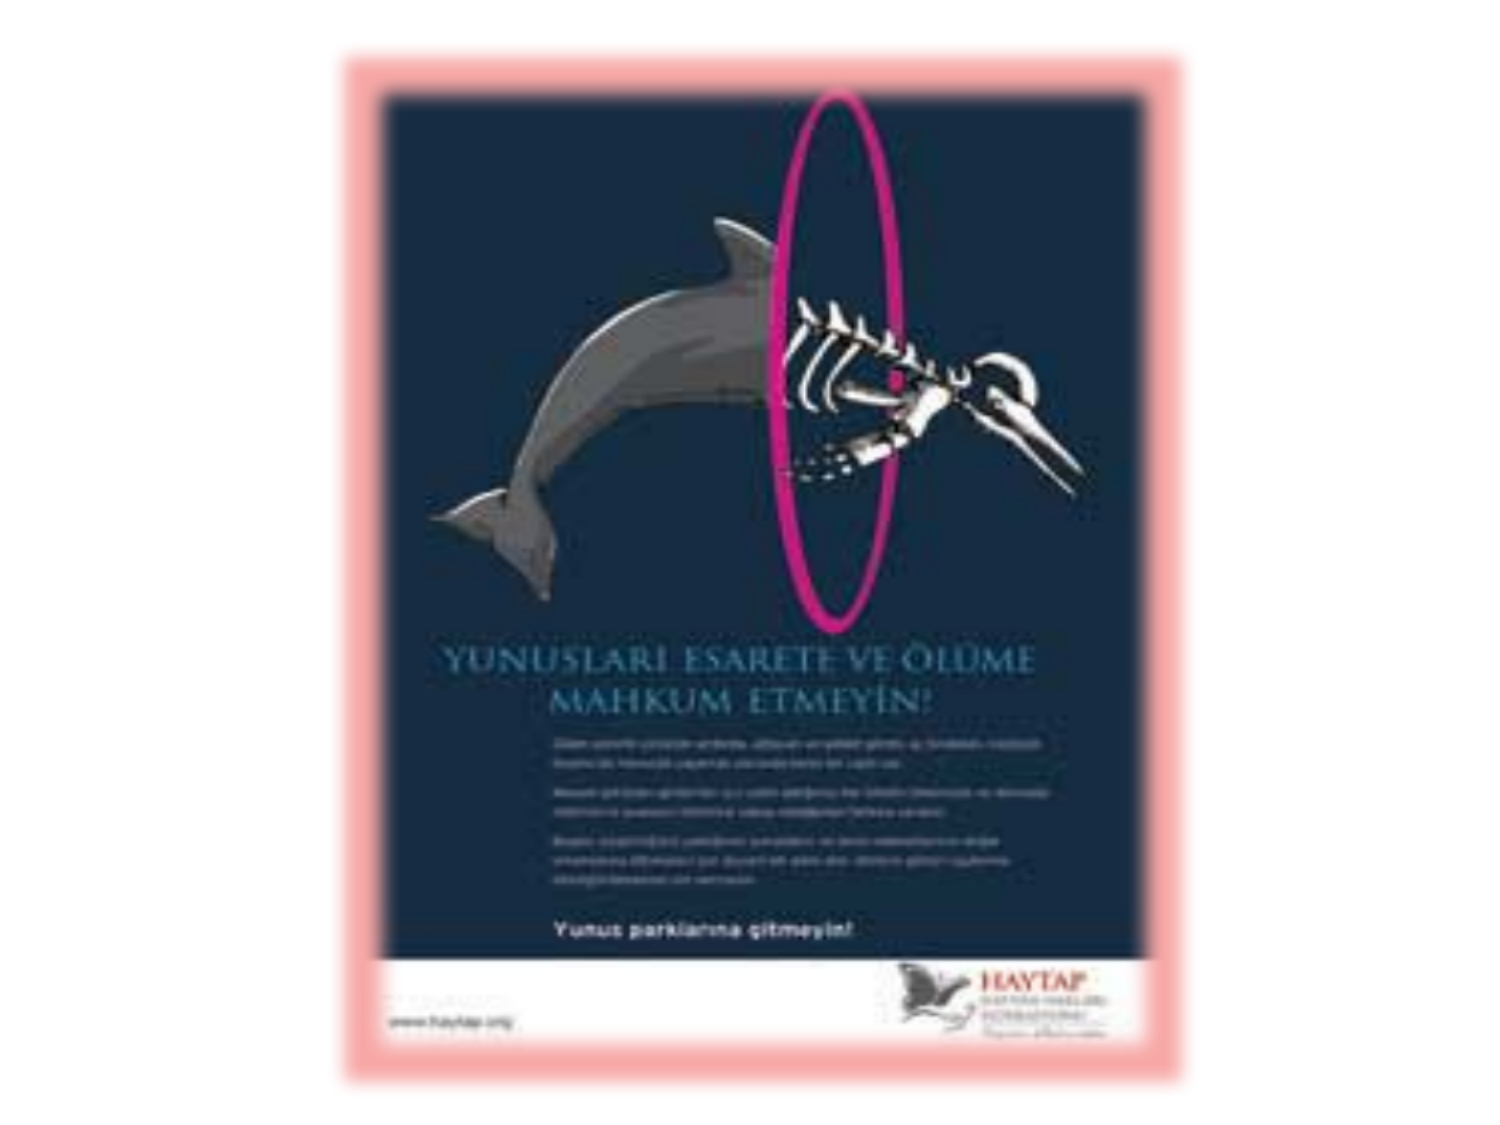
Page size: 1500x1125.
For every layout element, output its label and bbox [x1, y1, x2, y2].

picture [362, 74, 1163, 1063]
